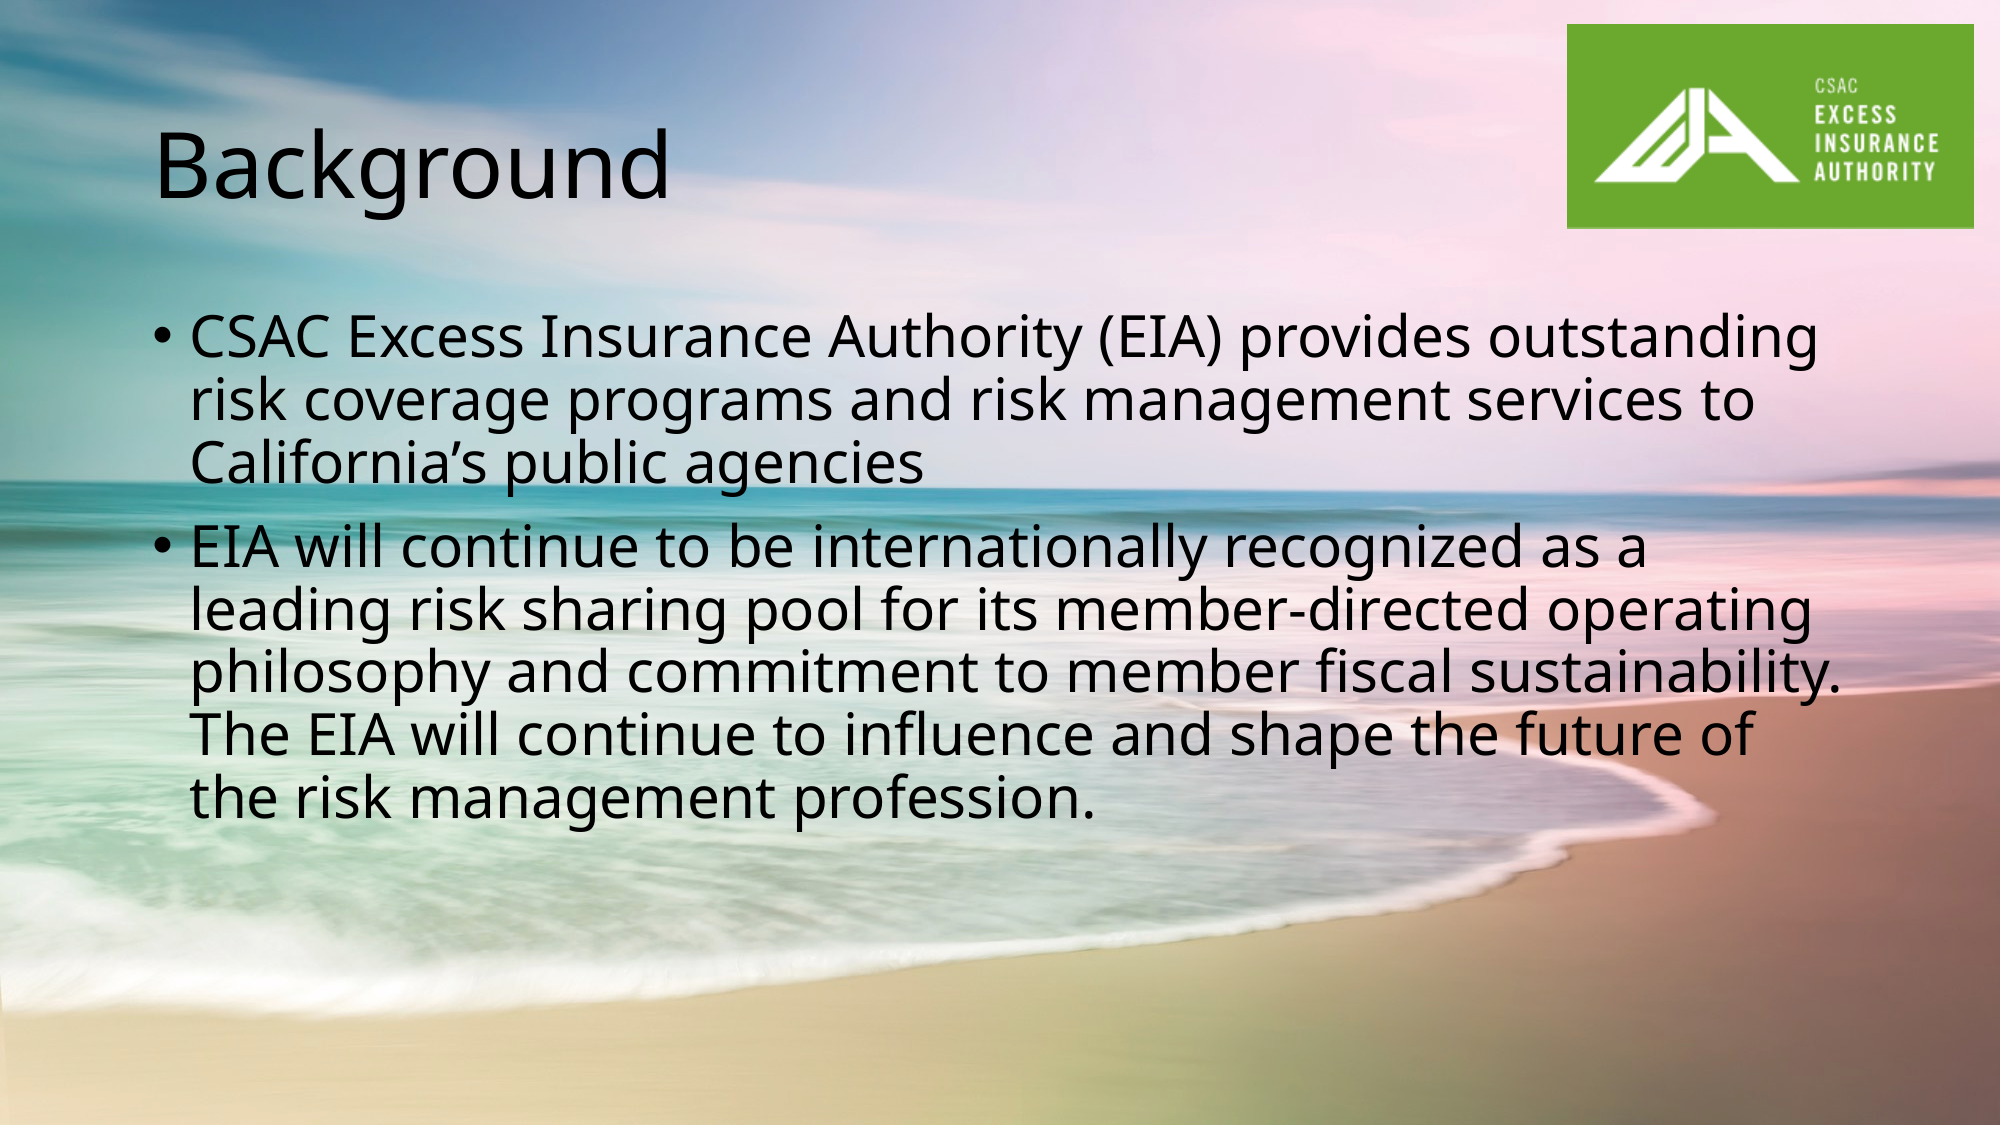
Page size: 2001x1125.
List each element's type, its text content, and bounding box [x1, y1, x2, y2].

picture [0, 0, 2000, 1125]
list CSAC Excess Insurance Authority (EIA) provides outstanding risk coverage programs and risk management services to California’s public agencies EIA will continue to be internationally recognized as a leading risk sharing pool for its member-directed operating philosophy and commitment to member fiscal sustainability. The EIA will continue to influence and shape the future of the risk management profession. [137, 299, 1863, 1014]
title Background [137, 59, 1863, 278]
